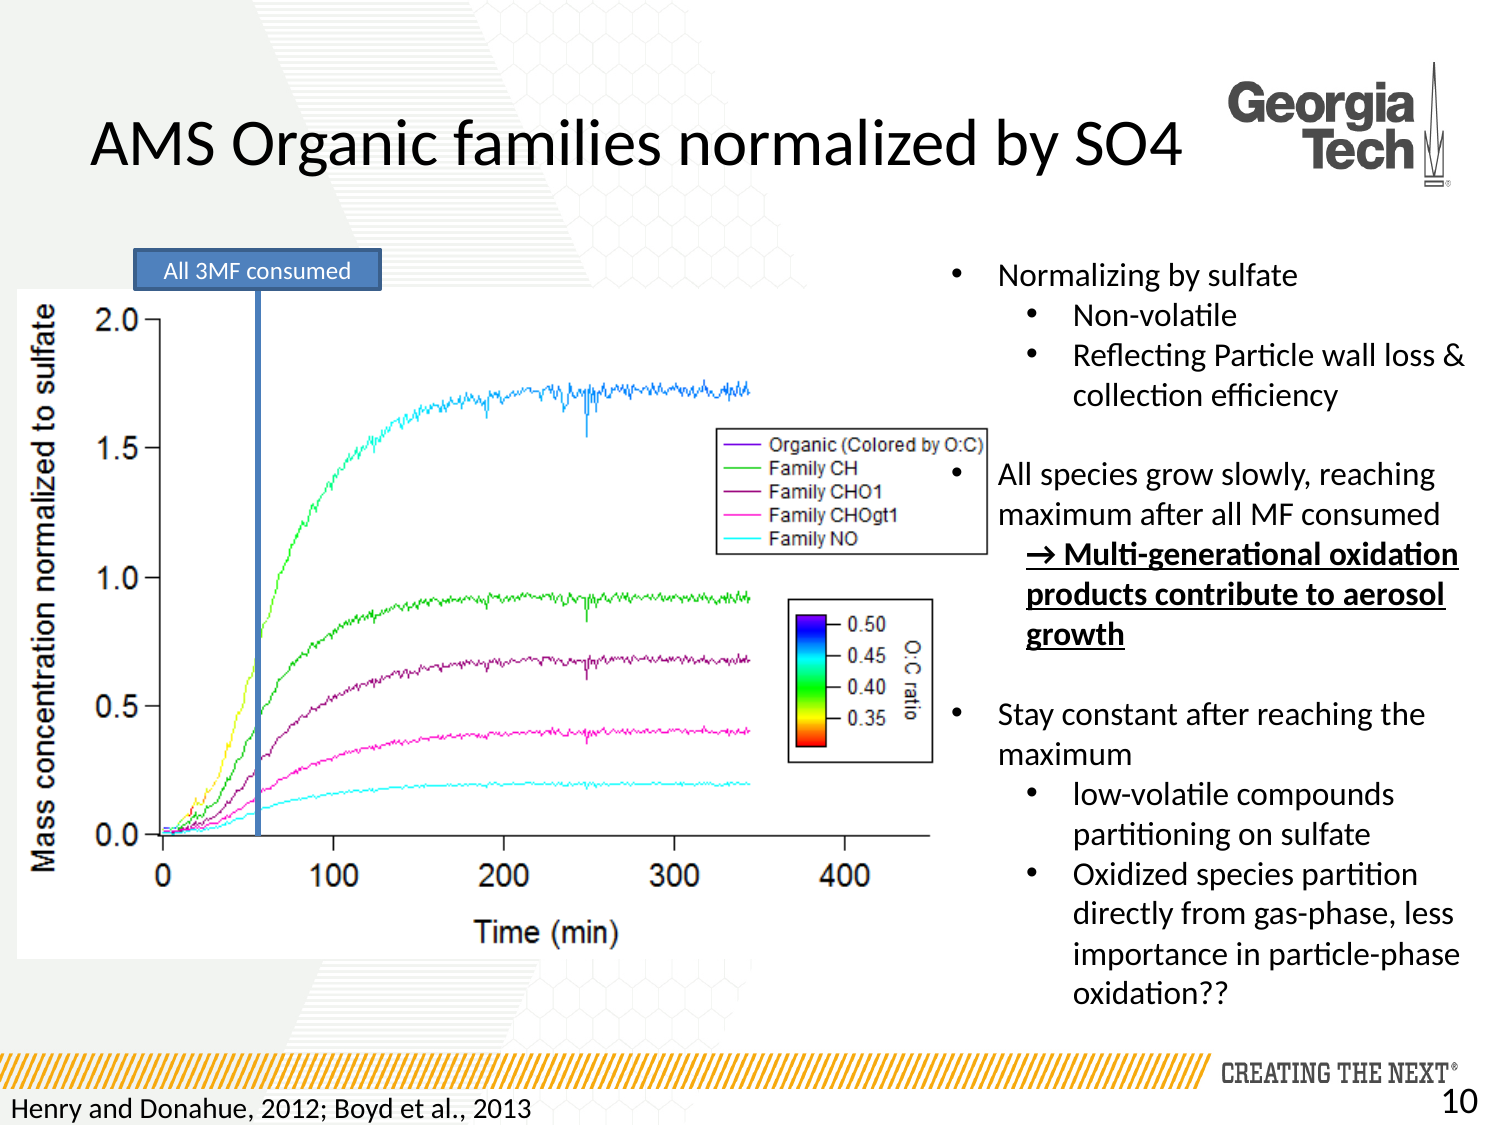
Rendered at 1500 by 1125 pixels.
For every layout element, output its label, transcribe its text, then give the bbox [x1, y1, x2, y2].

text_box Normalizing by sulfate Non-volatile Reflecting Particle wall loss & collection efficiency All species grow slowly, reaching maximum after all MF consumed → Multi-generational oxidation products contribute to aerosol growth Stay constant after reaching the maximum low-volatile compounds partitioning on sulfate Oxidized species partition directly from gas-phase, less importance in particle-phase oxidation?? [936, 245, 1500, 1059]
text_box 10 [1418, 1069, 1500, 1125]
title AMS Organic families normalized by SO4 [75, 45, 1254, 233]
text_box Henry and Donahue, 2012; Boyd et al., 2013 [0, 1082, 750, 1125]
picture [0, 0, 1500, 1125]
text_box All 3MF consumed [133, 248, 382, 288]
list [17, 289, 997, 959]
